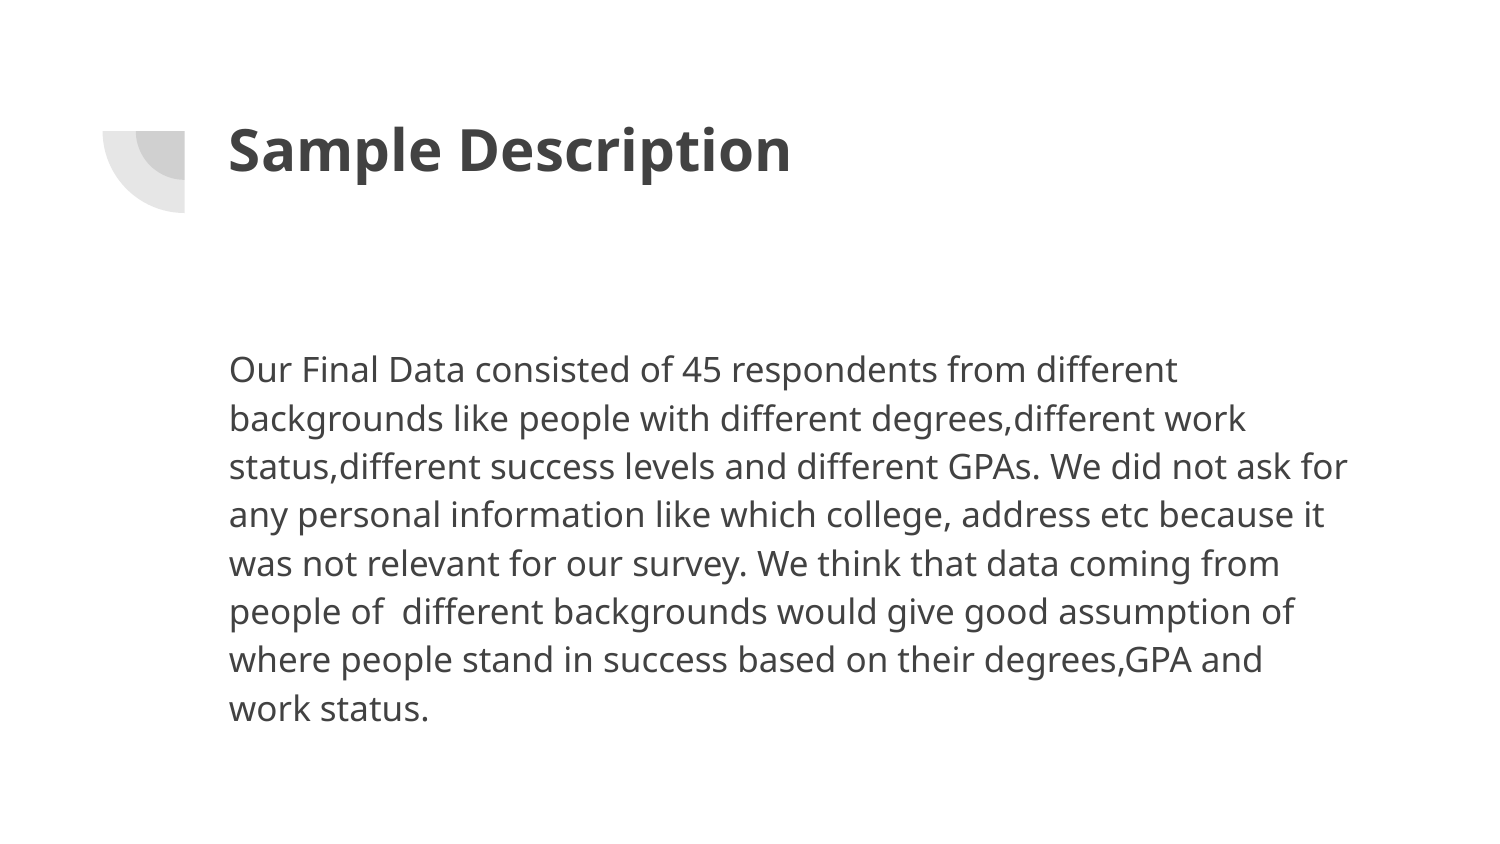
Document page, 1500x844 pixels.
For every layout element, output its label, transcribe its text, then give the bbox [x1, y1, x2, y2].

list Our Final Data consisted of 45 respondents from different backgrounds like people with different degrees,different work status,different success levels and different GPAs. We did not ask for any personal information like which college, address etc because it was not relevant for our survey. We think that data coming from people of different backgrounds would give good assumption of where people stand in success based on their degrees,GPA and work status. [213, 326, 1368, 744]
title Sample Description [213, 98, 1368, 263]
